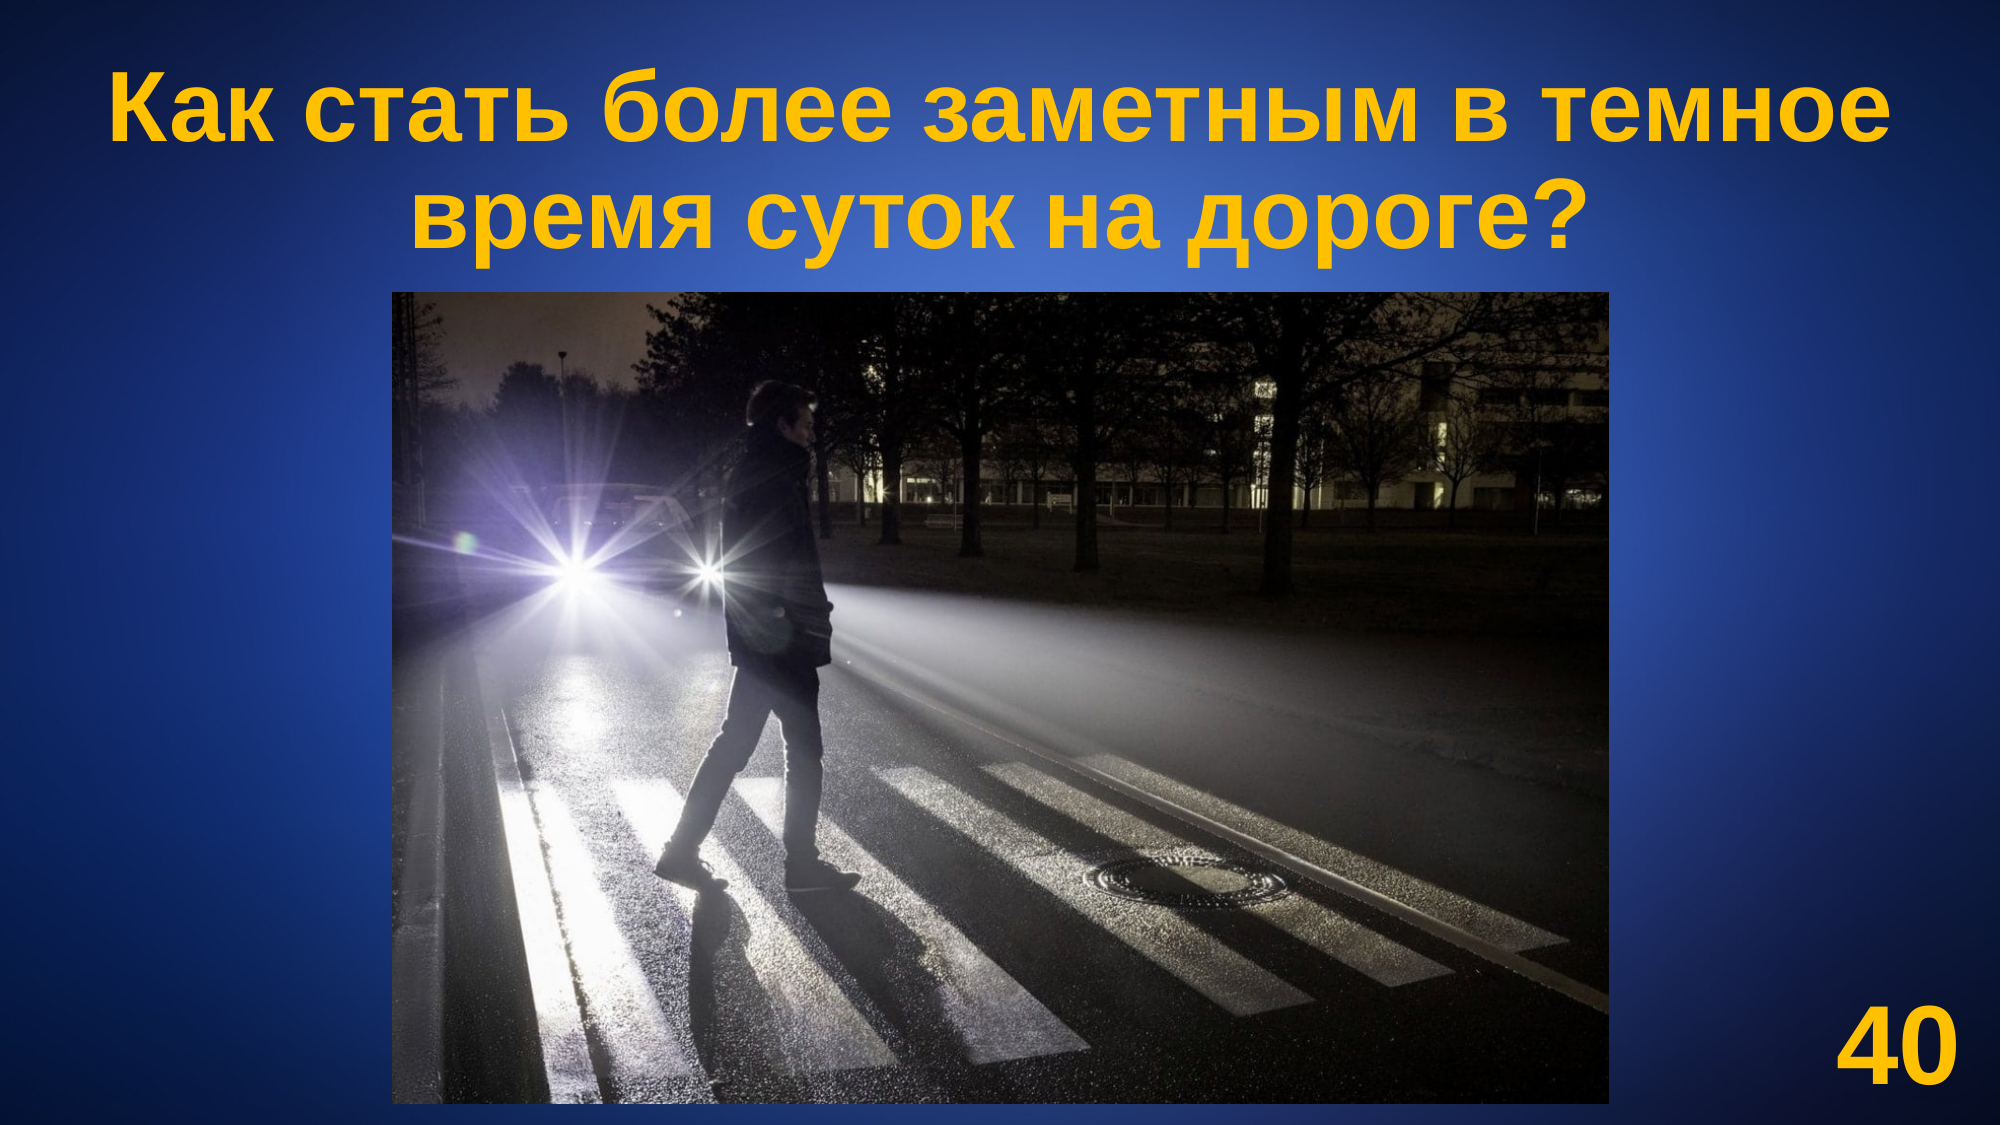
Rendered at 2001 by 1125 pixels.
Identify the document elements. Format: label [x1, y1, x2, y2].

list [0, 0, 2000, 1125]
picture [392, 292, 1609, 1104]
